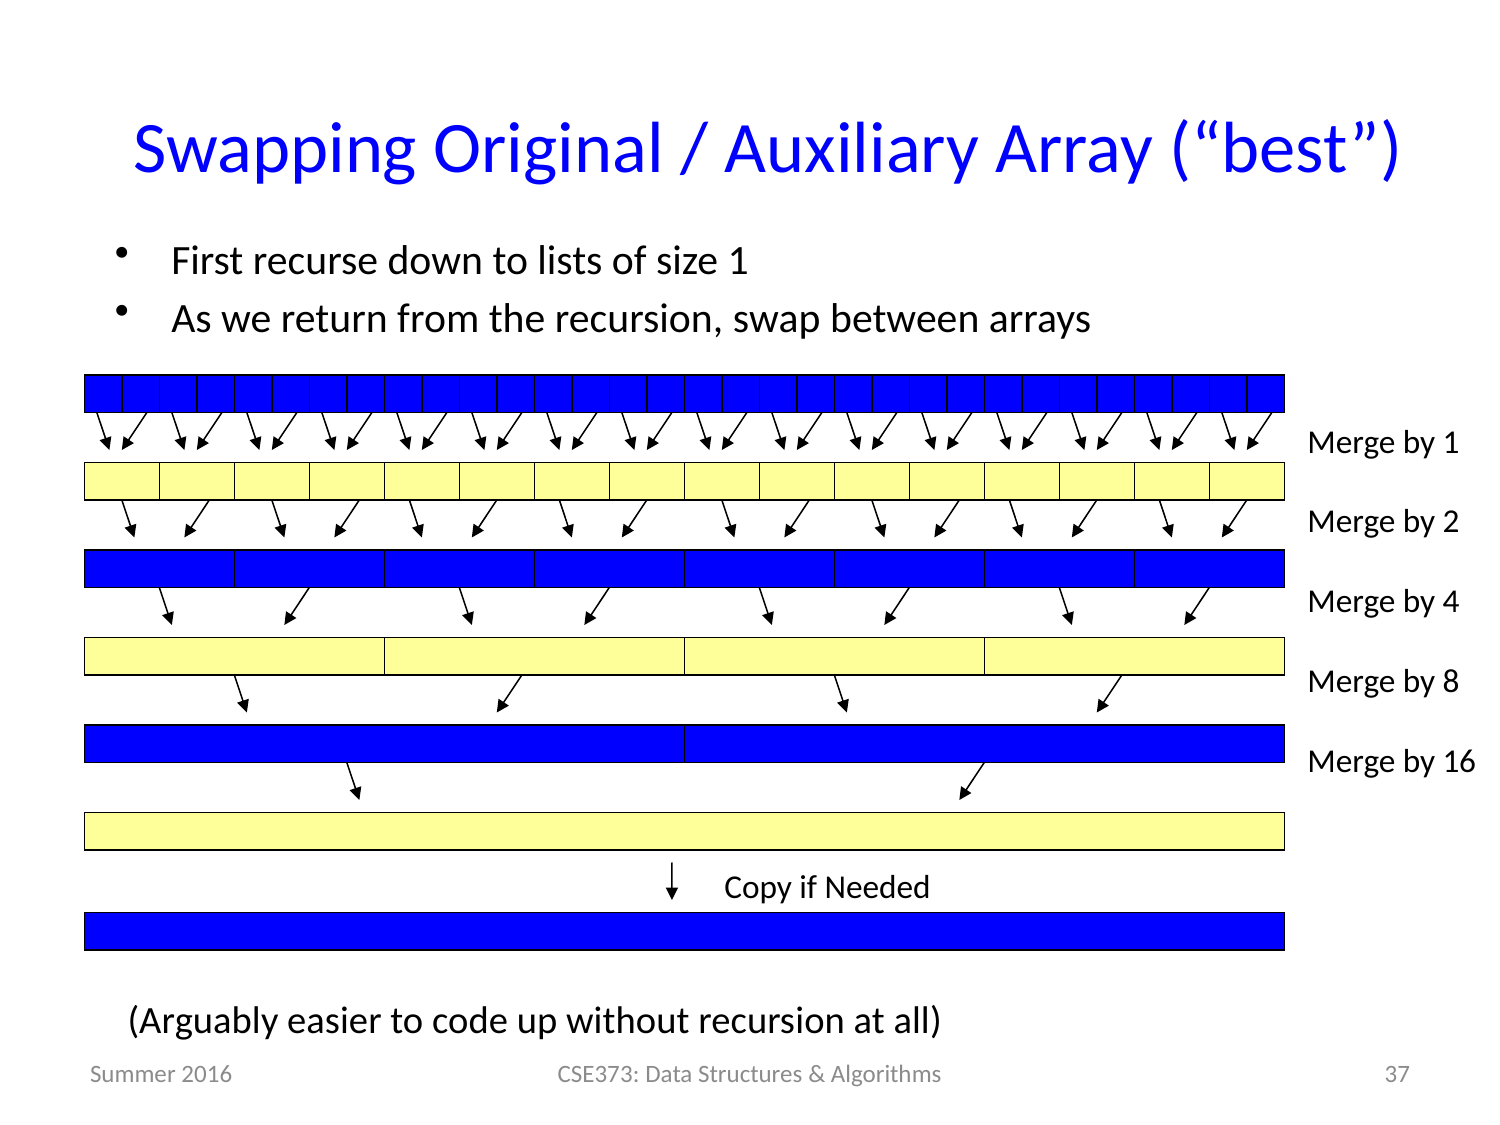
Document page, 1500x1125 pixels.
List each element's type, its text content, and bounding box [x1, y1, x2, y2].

text_box [984, 375, 1021, 413]
text_box [834, 375, 871, 413]
text_box [84, 549, 234, 588]
text_box [534, 549, 684, 588]
text_box [571, 375, 609, 413]
text_box [1059, 587, 1074, 625]
text_box [1096, 375, 1134, 413]
text_box [534, 462, 609, 500]
text_box [1209, 462, 1285, 500]
text_box [234, 549, 384, 588]
text_box [496, 412, 522, 451]
text_box [846, 412, 862, 451]
text_box [234, 375, 271, 413]
text_box [84, 375, 121, 413]
text_box [665, 862, 679, 901]
text_box [1246, 375, 1285, 413]
text_box [559, 499, 574, 538]
text_box [471, 412, 487, 451]
text_box [421, 412, 447, 451]
text_box [1209, 375, 1246, 413]
text_box [784, 499, 810, 538]
text_box [796, 375, 834, 413]
text_box [759, 375, 796, 413]
text_box [1134, 462, 1209, 500]
text_box [334, 499, 360, 538]
text_box [121, 412, 147, 451]
text_box [996, 412, 1012, 451]
text_box [946, 412, 972, 451]
text_box [646, 412, 672, 451]
text_box [309, 462, 384, 500]
text_box [96, 412, 112, 451]
text_box [759, 462, 834, 500]
title Swapping Original / Auxiliary Array (“best”) [112, 50, 1425, 238]
text_box [309, 375, 346, 413]
text_box Copy if Needed [709, 858, 946, 913]
text_box [171, 412, 187, 451]
text_box [946, 375, 984, 413]
text_box [471, 499, 497, 538]
text_box [871, 499, 887, 538]
text_box [609, 375, 646, 413]
text_box [121, 499, 137, 538]
text_box [684, 725, 1285, 763]
text_box [346, 412, 372, 451]
text_box [721, 499, 737, 538]
text_box [84, 462, 159, 500]
text_box [459, 462, 534, 500]
text_box [684, 375, 721, 413]
text_box [921, 412, 937, 451]
text_box [84, 637, 384, 675]
text_box [721, 375, 759, 413]
footer CSE373: Data Structures & Algorithms [512, 1042, 988, 1103]
text_box [159, 462, 234, 500]
text_box Merge by 1 Merge by 2 Merge by 4 Merge by 8 Merge by 16 [1292, 412, 1492, 827]
text_box [121, 375, 159, 413]
text_box [1071, 412, 1087, 451]
text_box [796, 412, 822, 451]
text_box [84, 725, 684, 763]
text_box [196, 375, 234, 413]
text_box [934, 499, 960, 538]
text_box [271, 499, 287, 538]
text_box [384, 375, 421, 413]
text_box [346, 762, 362, 800]
text_box [84, 812, 1285, 850]
text_box [684, 549, 834, 588]
text_box [234, 674, 249, 713]
text_box [284, 587, 310, 625]
text_box [1021, 412, 1047, 451]
text_box [834, 674, 849, 713]
text_box [884, 587, 910, 625]
text_box [909, 375, 946, 413]
text_box First recurse down to lists of size 1 As we return from the recursion, swap between arrays [99, 224, 1375, 363]
text_box [984, 637, 1285, 675]
text_box [621, 412, 637, 451]
slide_number 37 [1074, 1042, 1425, 1103]
text_box [1159, 499, 1174, 538]
text_box [1246, 412, 1272, 451]
text_box [1059, 462, 1134, 500]
text_box [871, 412, 897, 451]
text_box [684, 462, 759, 500]
text_box [1096, 674, 1122, 713]
text_box [196, 412, 222, 451]
text_box [84, 912, 1285, 950]
text_box [1071, 499, 1097, 538]
text_box [346, 375, 384, 413]
text_box [609, 462, 684, 500]
text_box [909, 462, 984, 500]
text_box [646, 375, 684, 413]
text_box [321, 412, 337, 451]
text_box [546, 412, 562, 451]
text_box [409, 499, 424, 538]
text_box [571, 412, 597, 451]
text_box [1171, 375, 1209, 413]
text_box [184, 499, 210, 538]
text_box [1184, 587, 1210, 625]
text_box [759, 587, 774, 625]
text_box [384, 549, 534, 588]
list (Arguably easier to code up without recursion at all) [112, 987, 1388, 1050]
text_box [1096, 412, 1122, 451]
text_box [496, 375, 534, 413]
text_box [834, 549, 984, 588]
text_box [246, 412, 262, 451]
text_box [696, 412, 712, 451]
text_box [1171, 412, 1197, 451]
text_box [271, 375, 309, 413]
text_box [1134, 549, 1285, 588]
text_box [1059, 375, 1096, 413]
text_box [771, 412, 787, 451]
text_box [1021, 375, 1059, 413]
text_box [1146, 412, 1162, 451]
text_box [271, 412, 297, 451]
text_box [871, 375, 909, 413]
slide_number Summer 2016 [75, 1042, 425, 1103]
text_box [959, 762, 985, 800]
text_box [534, 375, 571, 413]
text_box [584, 587, 610, 625]
text_box [234, 462, 309, 500]
text_box [621, 499, 647, 538]
text_box [496, 674, 522, 713]
text_box [1134, 375, 1171, 413]
text_box [459, 587, 474, 625]
text_box [721, 412, 747, 451]
text_box [396, 412, 412, 451]
text_box [384, 462, 459, 500]
text_box [421, 375, 459, 413]
text_box [384, 637, 684, 675]
text_box [1009, 499, 1024, 538]
text_box [459, 375, 496, 413]
text_box [1221, 499, 1247, 538]
text_box [159, 587, 174, 625]
text_box [984, 462, 1059, 500]
text_box [834, 462, 909, 500]
text_box [159, 375, 196, 413]
text_box [984, 549, 1134, 588]
text_box [1221, 412, 1237, 451]
text_box [684, 637, 984, 675]
